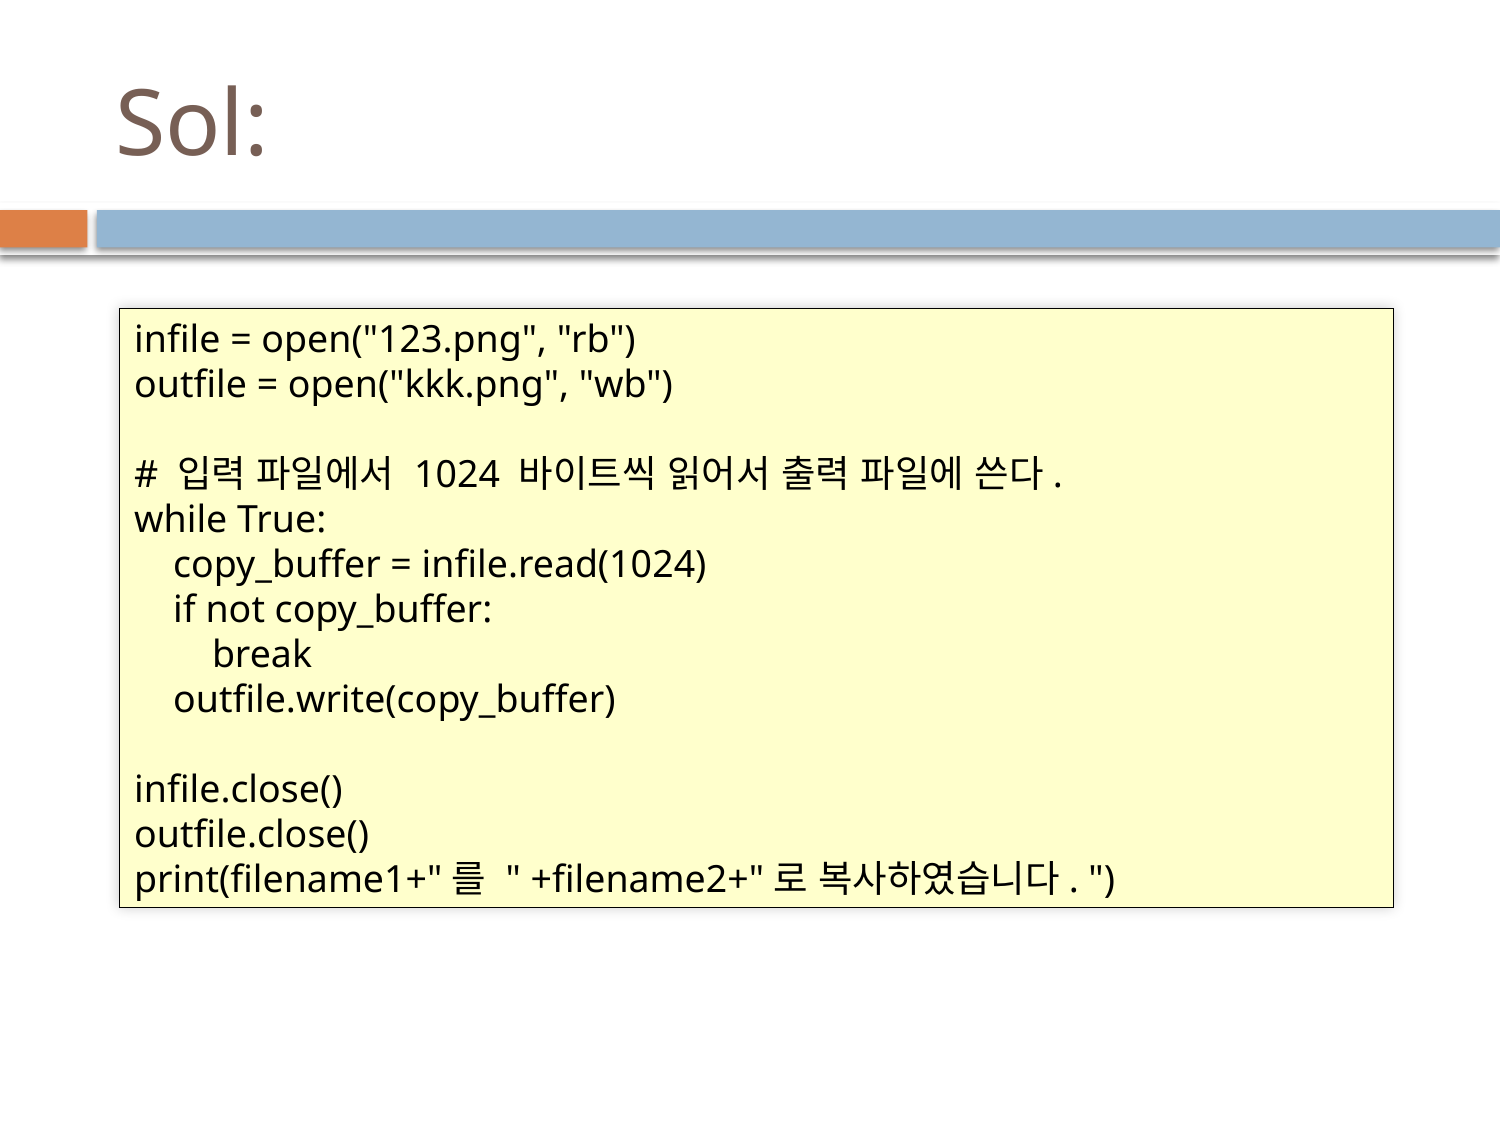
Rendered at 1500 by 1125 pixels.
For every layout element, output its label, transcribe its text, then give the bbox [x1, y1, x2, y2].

title Sol: [100, 37, 1438, 200]
text_box infile = open("123.png", "rb") outfile = open("kkk.png", "wb") # 입력 파일에서 1024 바이트씩 읽어서 출력 파일에 쓴다. while True: copy_buffer = infile.read(1024) if not copy_buffer: break outfile.write(copy_buffer) infile.close() outfile.close() print(filename1+"를 " +filename2+"로 복사하였습니다. ") [119, 308, 1394, 908]
